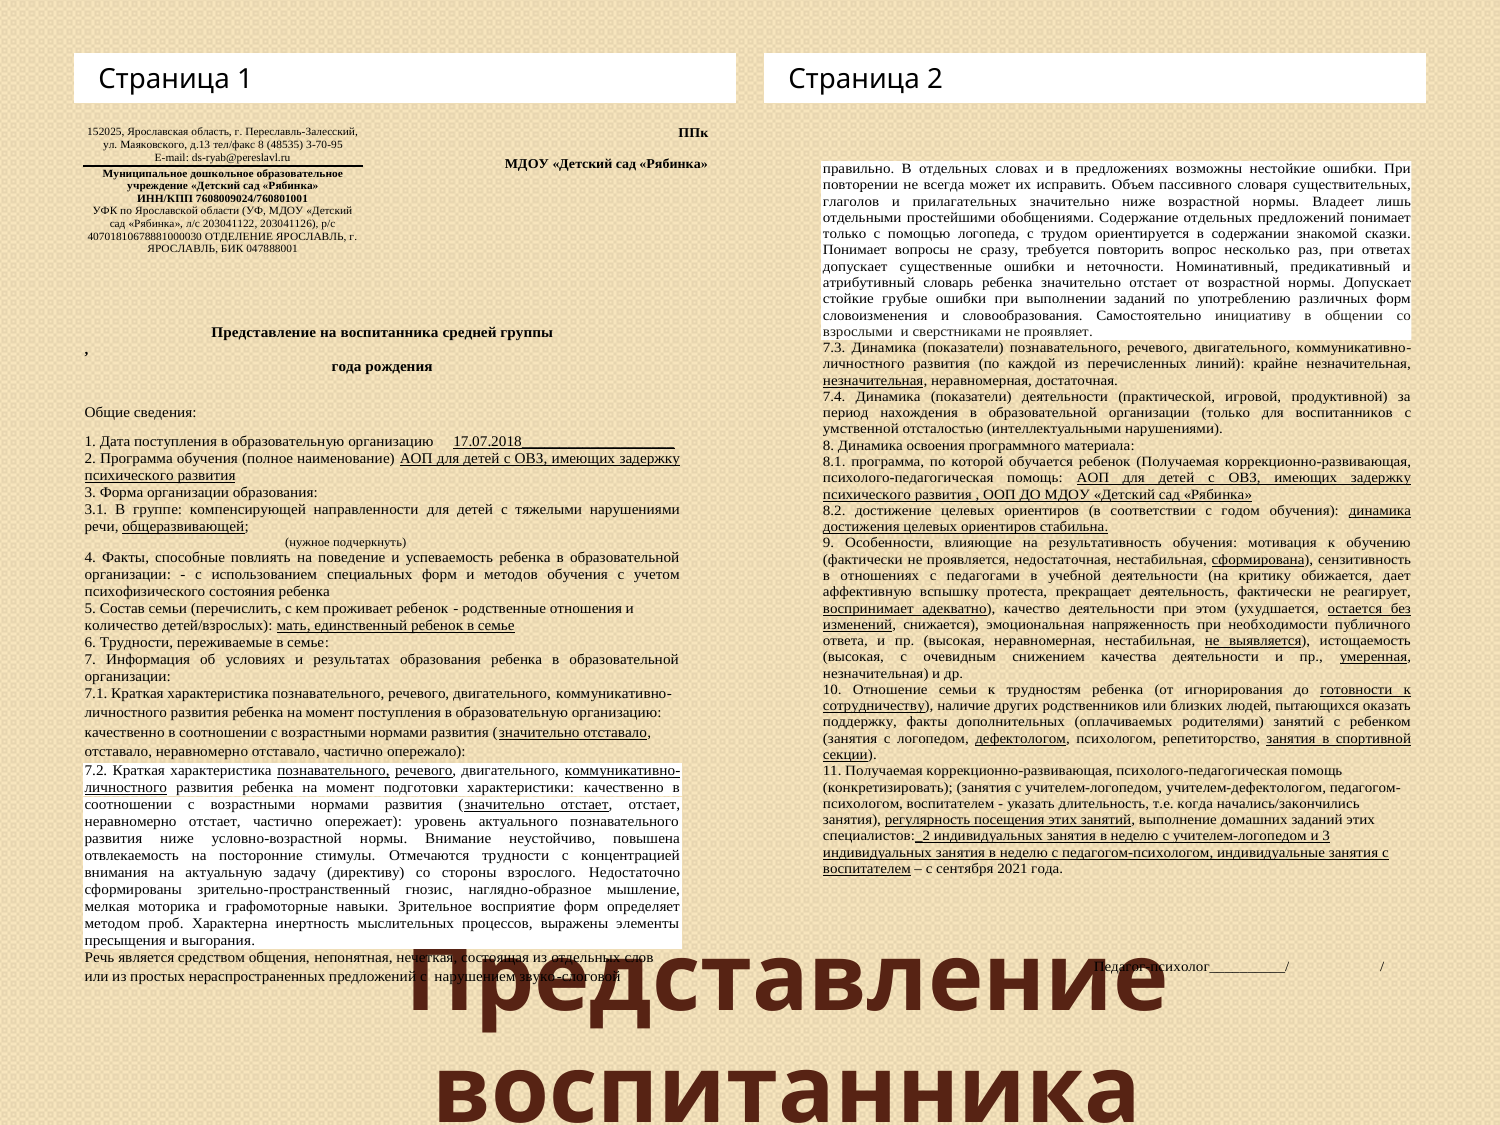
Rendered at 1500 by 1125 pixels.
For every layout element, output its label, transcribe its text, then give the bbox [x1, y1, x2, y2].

list Страница 1 [74, 53, 736, 103]
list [76, 125, 715, 990]
list Страница 2 [764, 53, 1426, 103]
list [820, 160, 1412, 977]
title Представление воспитанника [112, 952, 1463, 1106]
